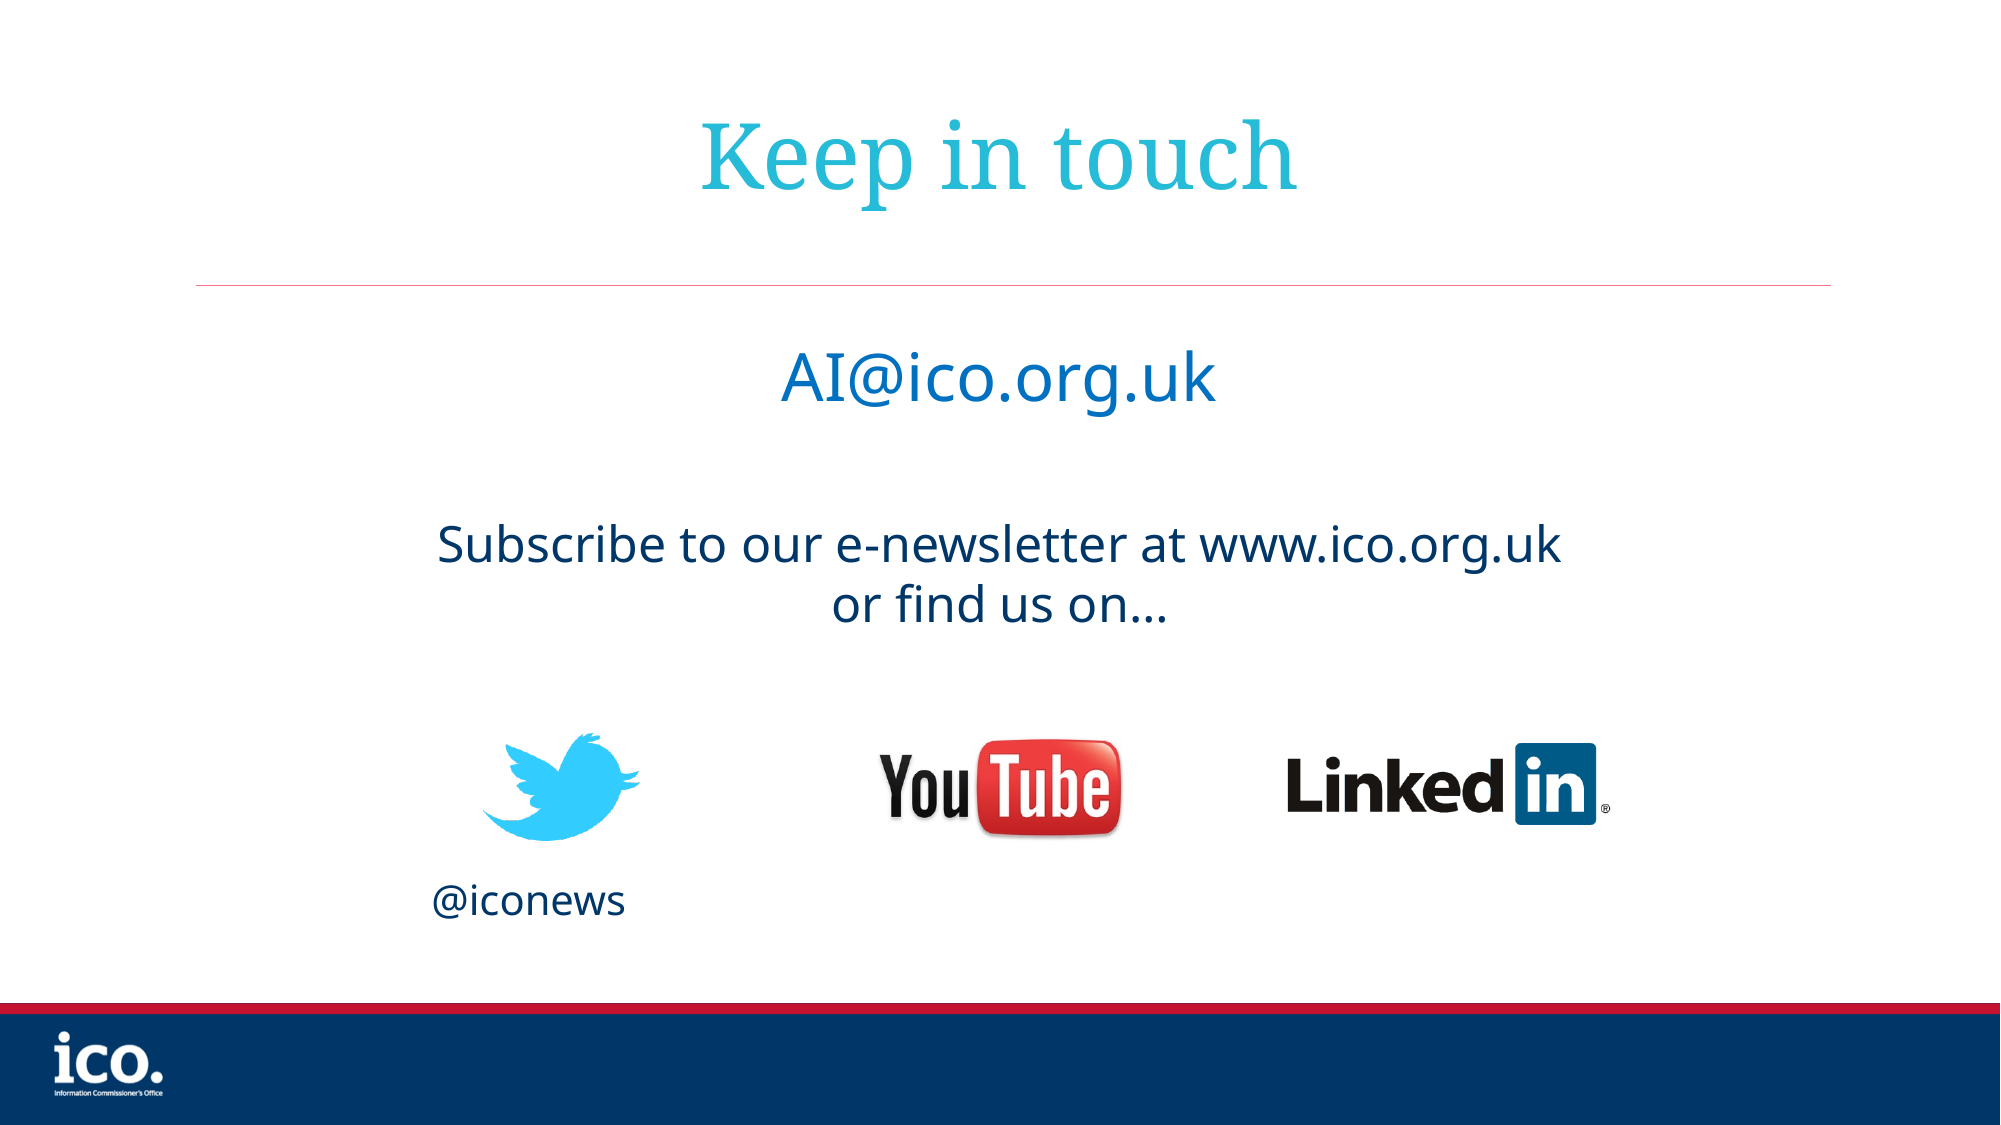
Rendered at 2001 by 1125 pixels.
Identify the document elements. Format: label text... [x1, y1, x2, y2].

text_box Keep in touch [249, 90, 1750, 215]
picture [451, 676, 671, 897]
text_box AI@ico.org.uk [381, 327, 1619, 423]
text_box Subscribe to our e-newsletter at www.ico.org.uk or find us on… [249, 504, 1750, 640]
picture [54, 1031, 1221, 1097]
picture [860, 687, 1140, 886]
picture [1274, 730, 1619, 843]
list @iconews [431, 866, 692, 962]
